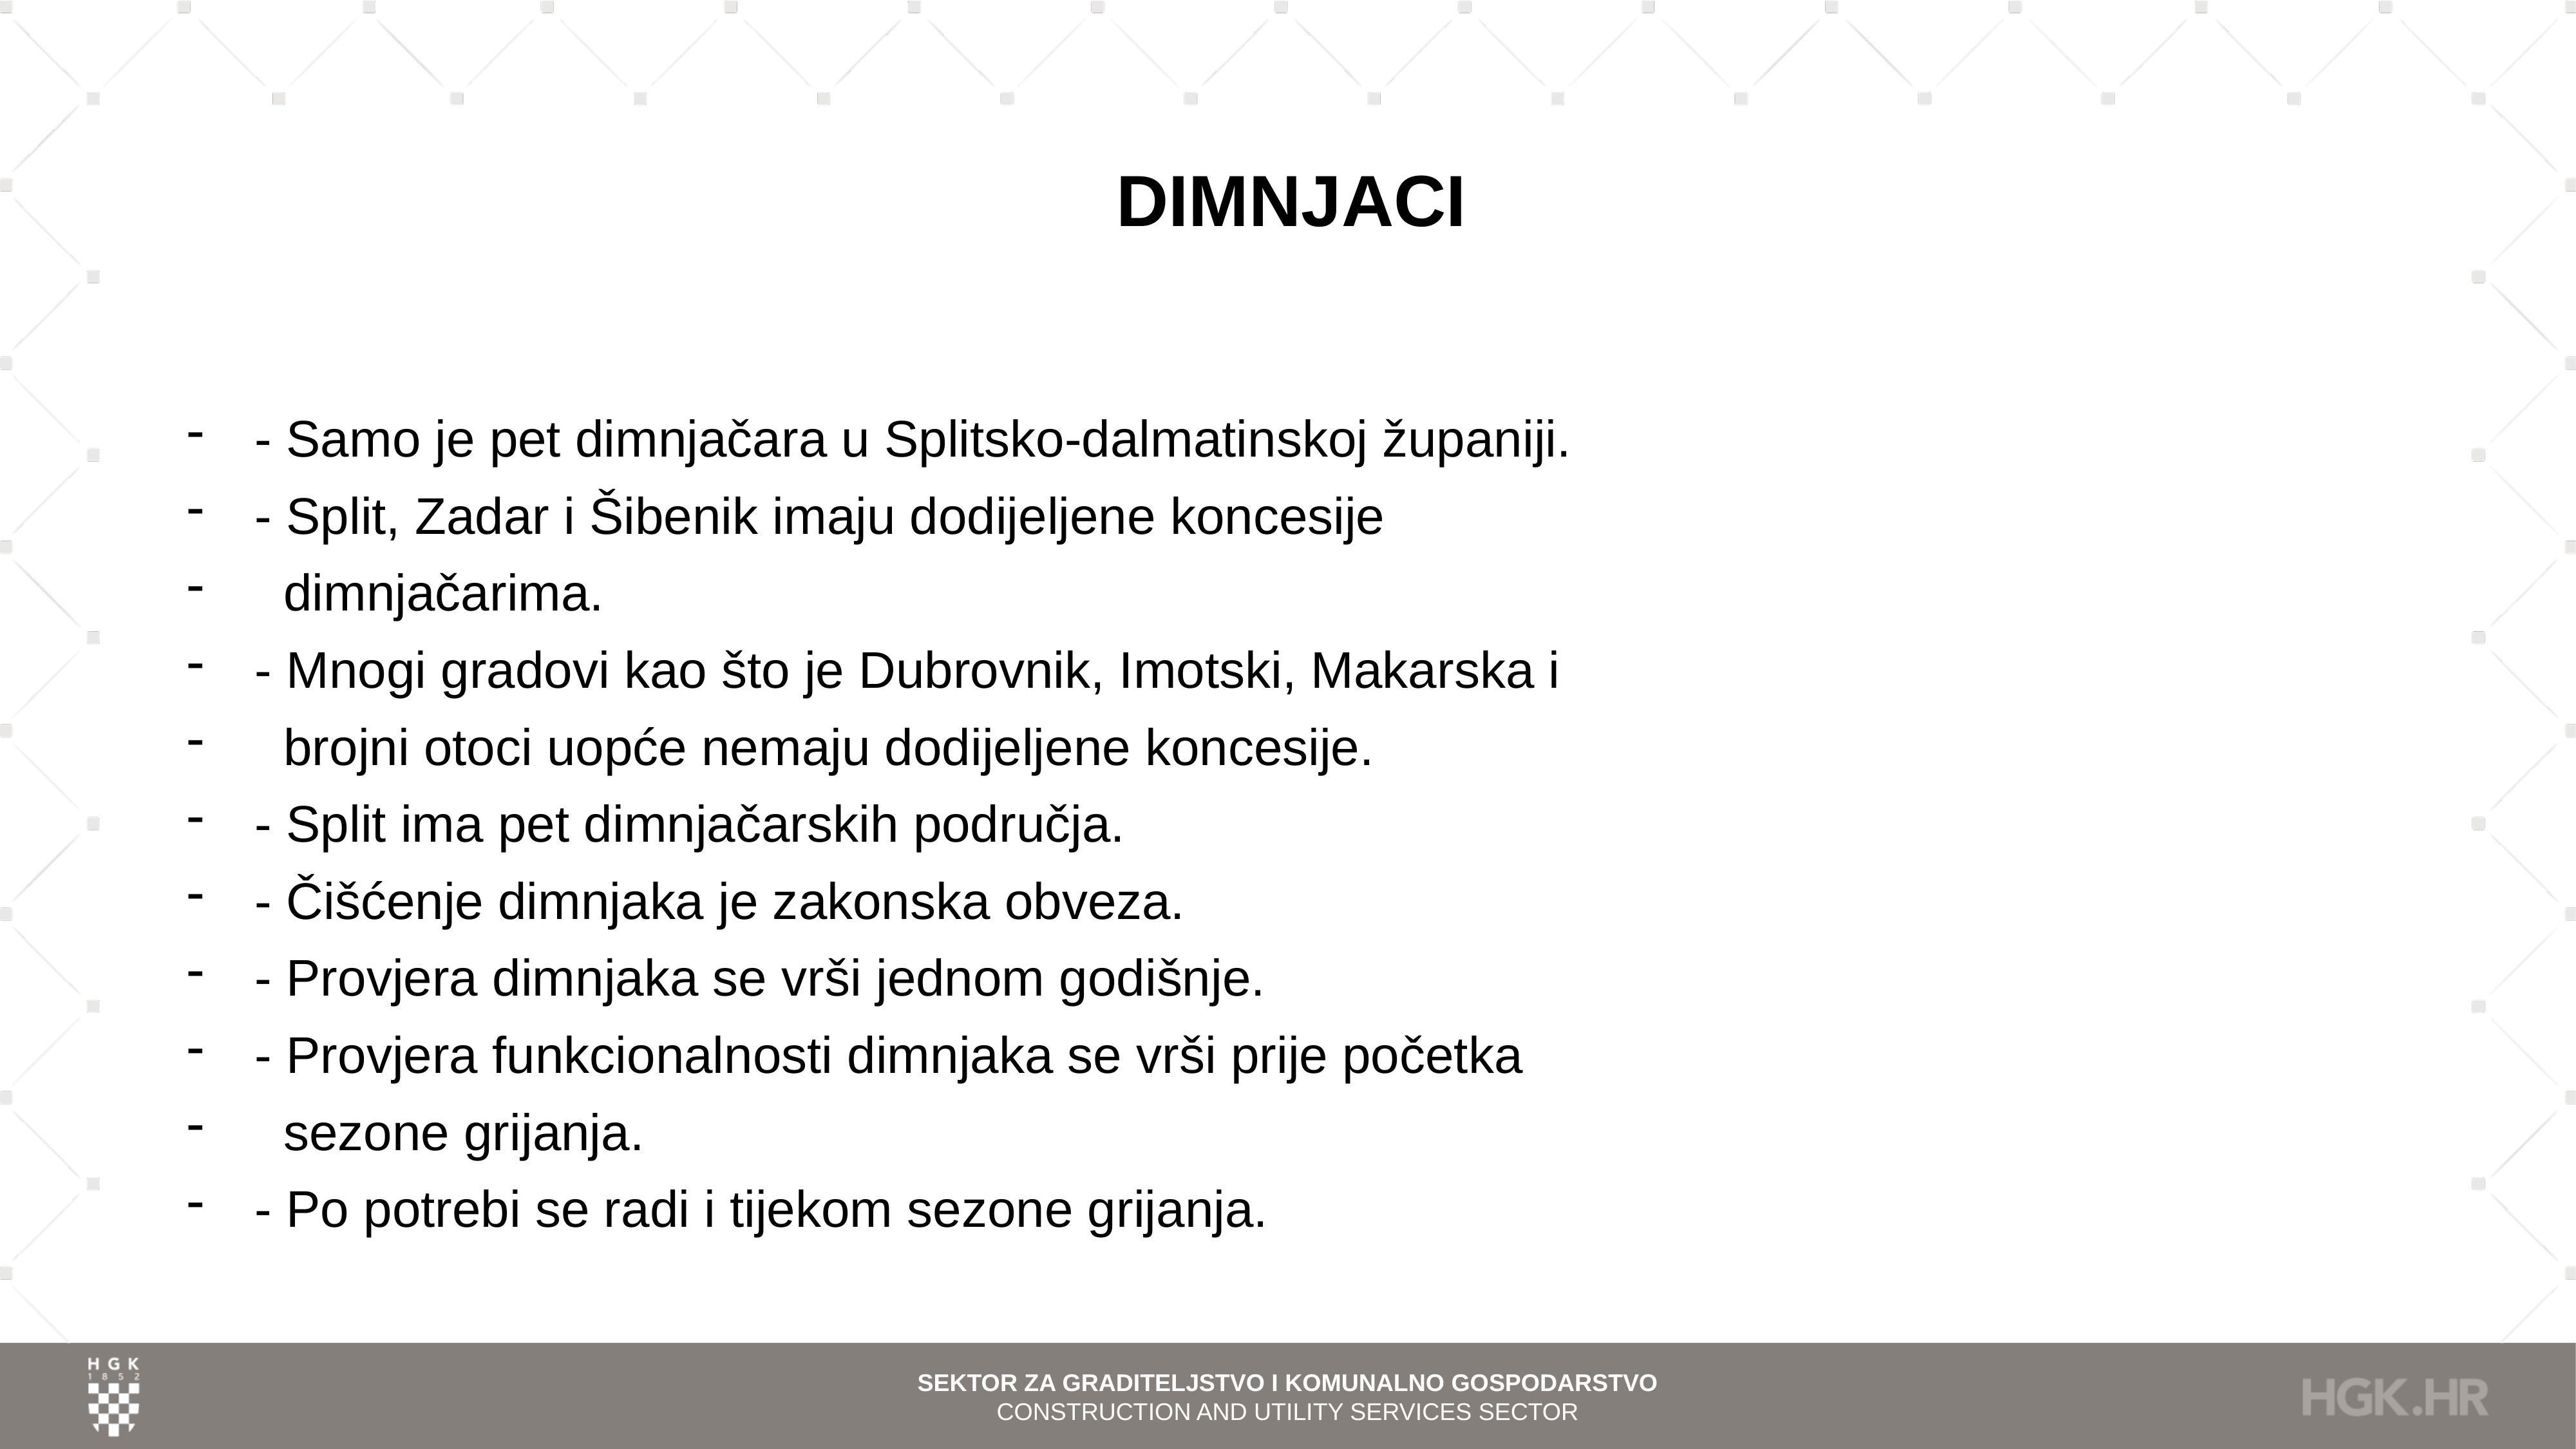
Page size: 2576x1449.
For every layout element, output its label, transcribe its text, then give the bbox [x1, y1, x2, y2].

list - Samo je pet dimnjačara u Splitsko-dalmatinskoj županiji. - Split, Zadar i Šibenik imaju dodijeljene koncesije dimnjačarima. - Mnogi gradovi kao što je Dubrovnik, Imotski, Makarska i brojni otoci uopće nemaju dodijeljene koncesije. - Split ima pet dimnjačarskih područja. - Čišćenje dimnjaka je zakonska obveza. - Provjera dimnjaka se vrši jednom godišnje. - Provjera funkcionalnosti dimnjaka se vrši prije početka sezone grijanja. - Po potrebi se radi i tijekom sezone grijanja. [176, 325, 2399, 1248]
title DIMNJACI [180, 91, 2403, 314]
